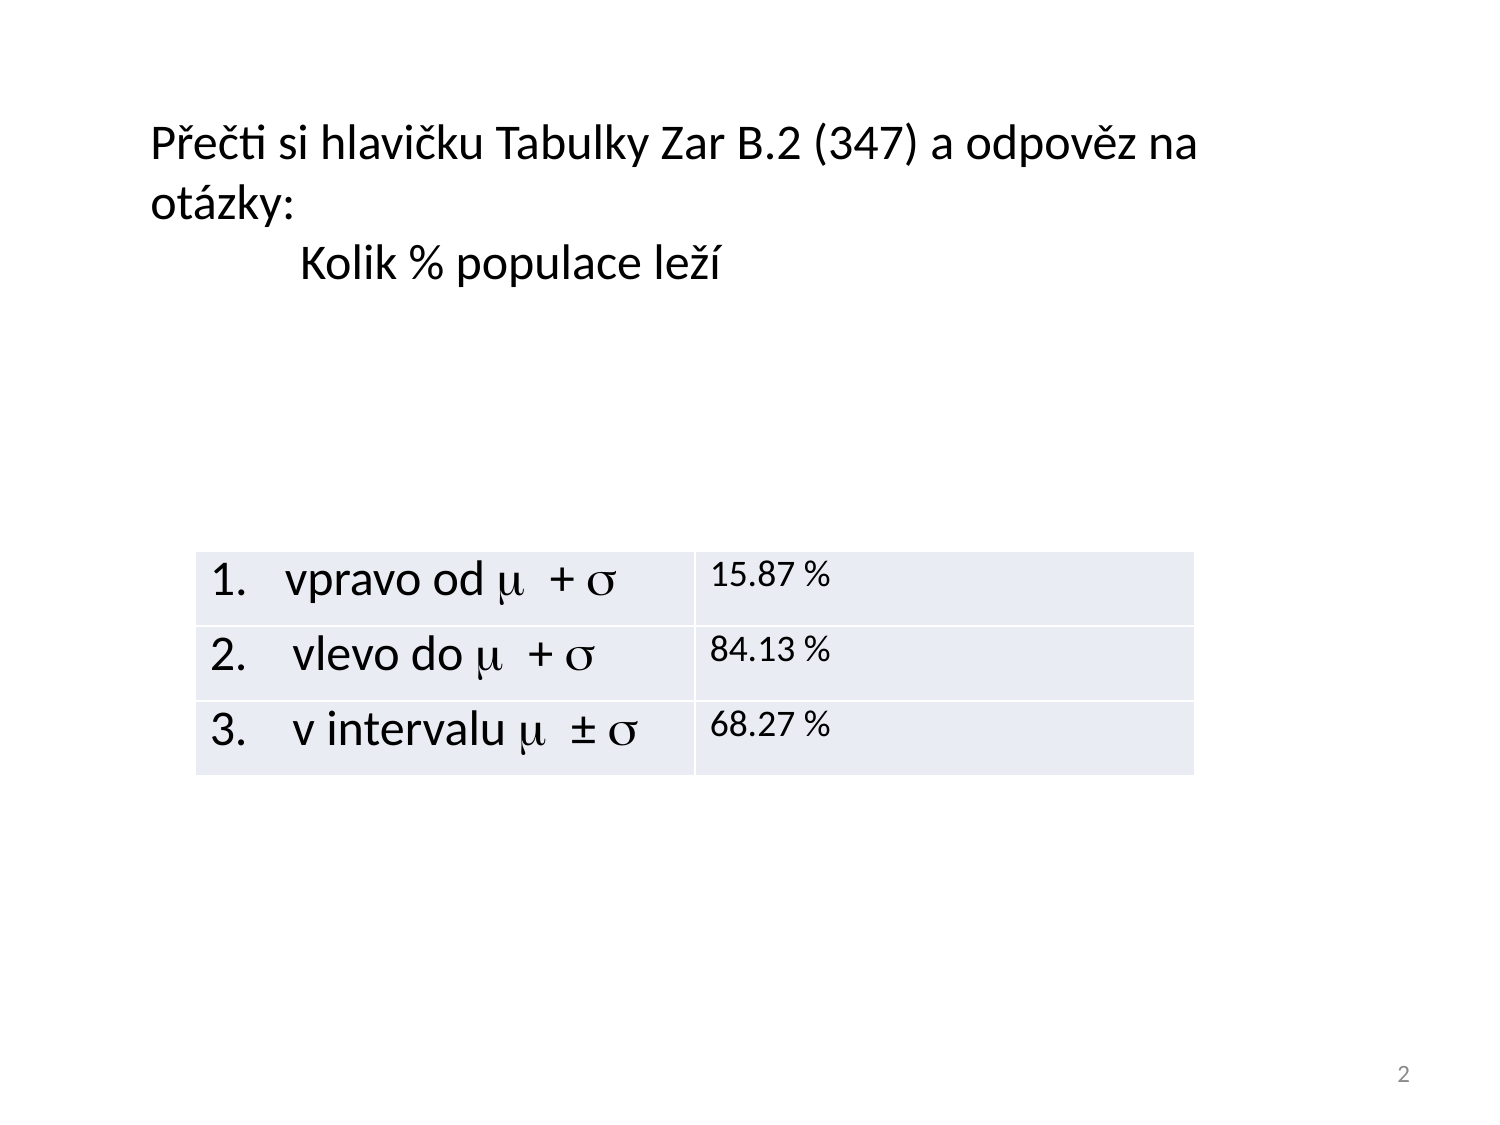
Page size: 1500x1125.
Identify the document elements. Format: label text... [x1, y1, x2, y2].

table_cell 84.13 % [696, 627, 1194, 700]
slide_number 2 [1074, 1042, 1425, 1103]
table_cell 3. v intervalu m ± s [196, 702, 694, 775]
text_box Přečti si hlavičku Tabulky Zar B.2 (347) a odpověz na otázky: Kolik % populace leží [135, 101, 1317, 567]
table_cell 68.27 % [696, 702, 1194, 775]
table_cell 2. vlevo do m + s [196, 627, 694, 700]
table_header vpravo od m + s [196, 552, 694, 625]
table_header 15.87 % [696, 552, 1194, 625]
